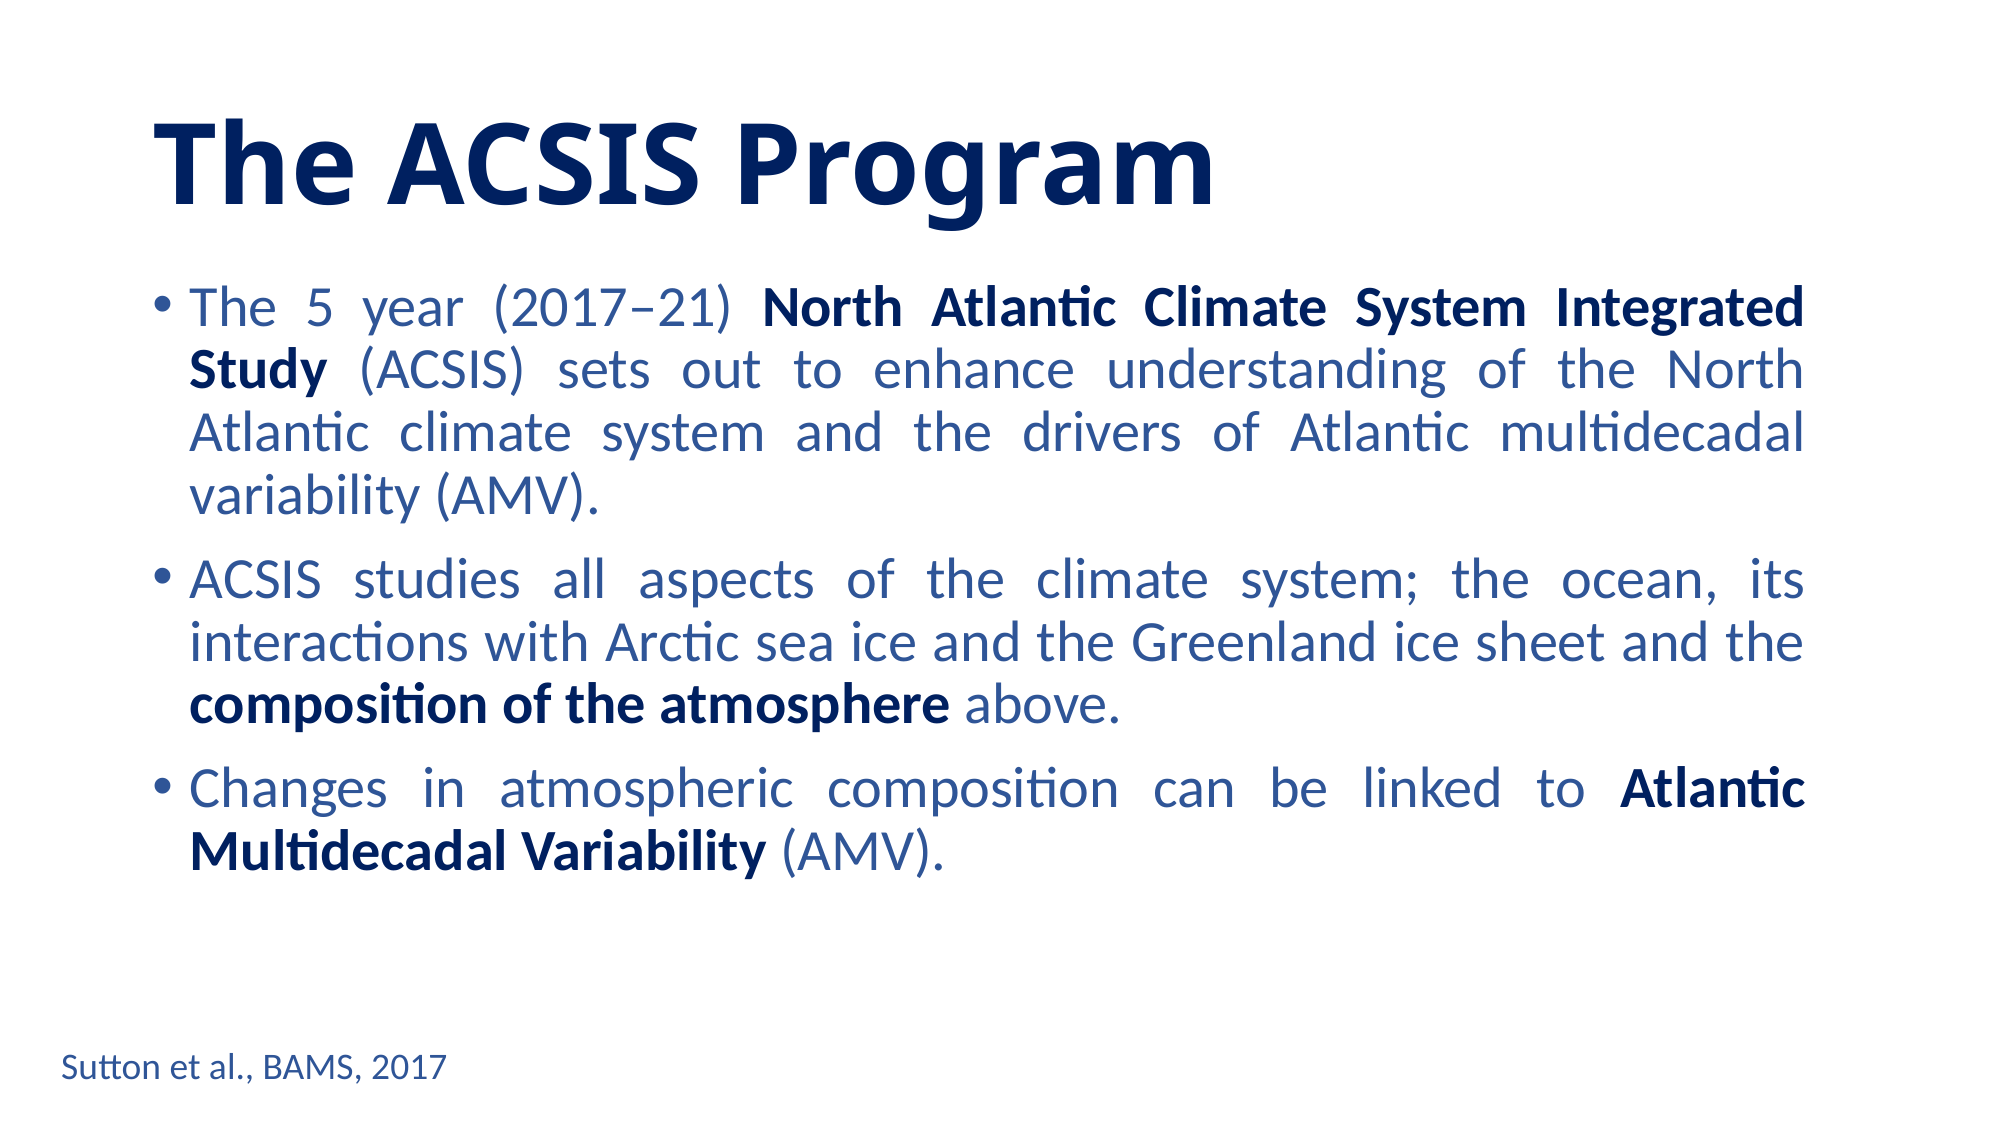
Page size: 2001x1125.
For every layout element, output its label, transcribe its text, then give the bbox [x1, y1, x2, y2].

text_box Sutton et al., BAMS, 2017 [46, 1034, 463, 1095]
list The 5 year (2017–21) North Atlantic Climate System Integrated Study (ACSIS) sets out to enhance understanding of the North Atlantic climate system and the drivers of Atlantic multidecadal variability (AMV). ACSIS studies all aspects of the climate system; the ocean, its interactions with Arctic sea ice and the Greenland ice sheet and the composition of the atmosphere above. Changes in atmospheric composition can be linked to Atlantic Multidecadal Variability (AMV). [137, 268, 1822, 982]
title The ACSIS Program [137, 59, 1863, 278]
